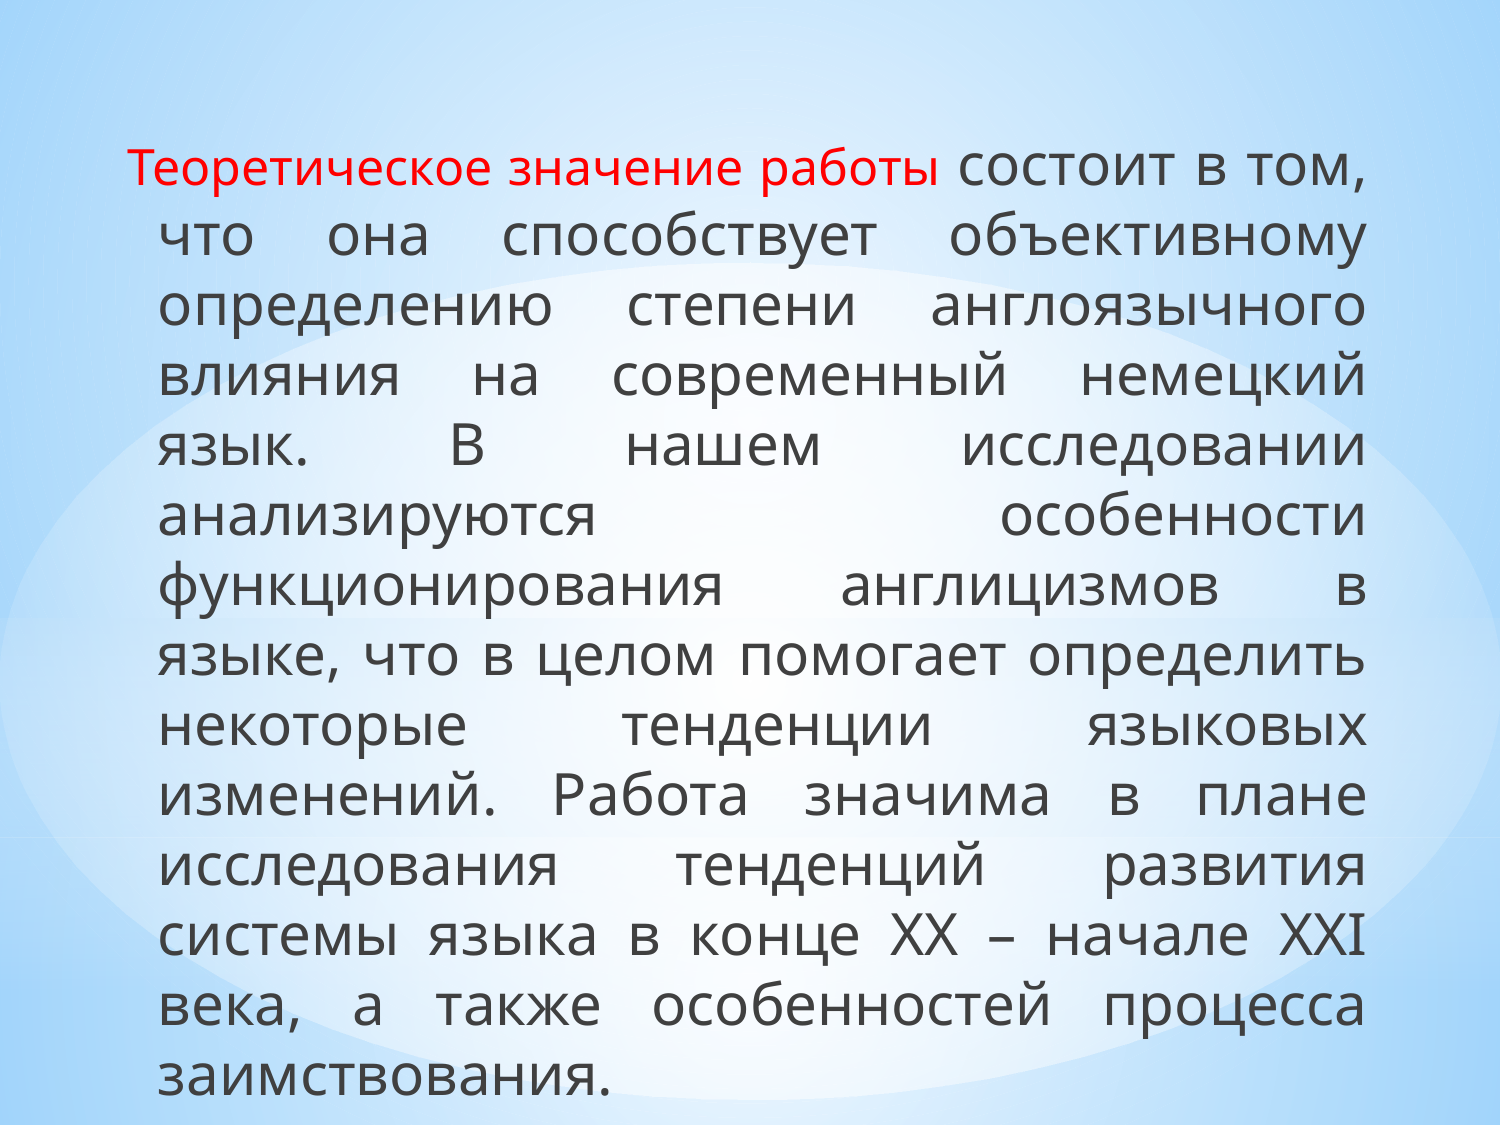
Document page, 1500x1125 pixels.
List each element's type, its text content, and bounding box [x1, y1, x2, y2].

list Теоретическое значение работы состоит в том, что она способствует объективному определению степени англоязычного влияния на современный немецкий язык. В нашем исследовании анализируются особенности функционирования англицизмов в языке, что в целом помогает определить некоторые тенденции языковых изменений. Работа значима в плане исследования тенденций развития системы языка в конце XX – начале XXI века, а также особенностей процесса заимствования. [105, 120, 1383, 1043]
